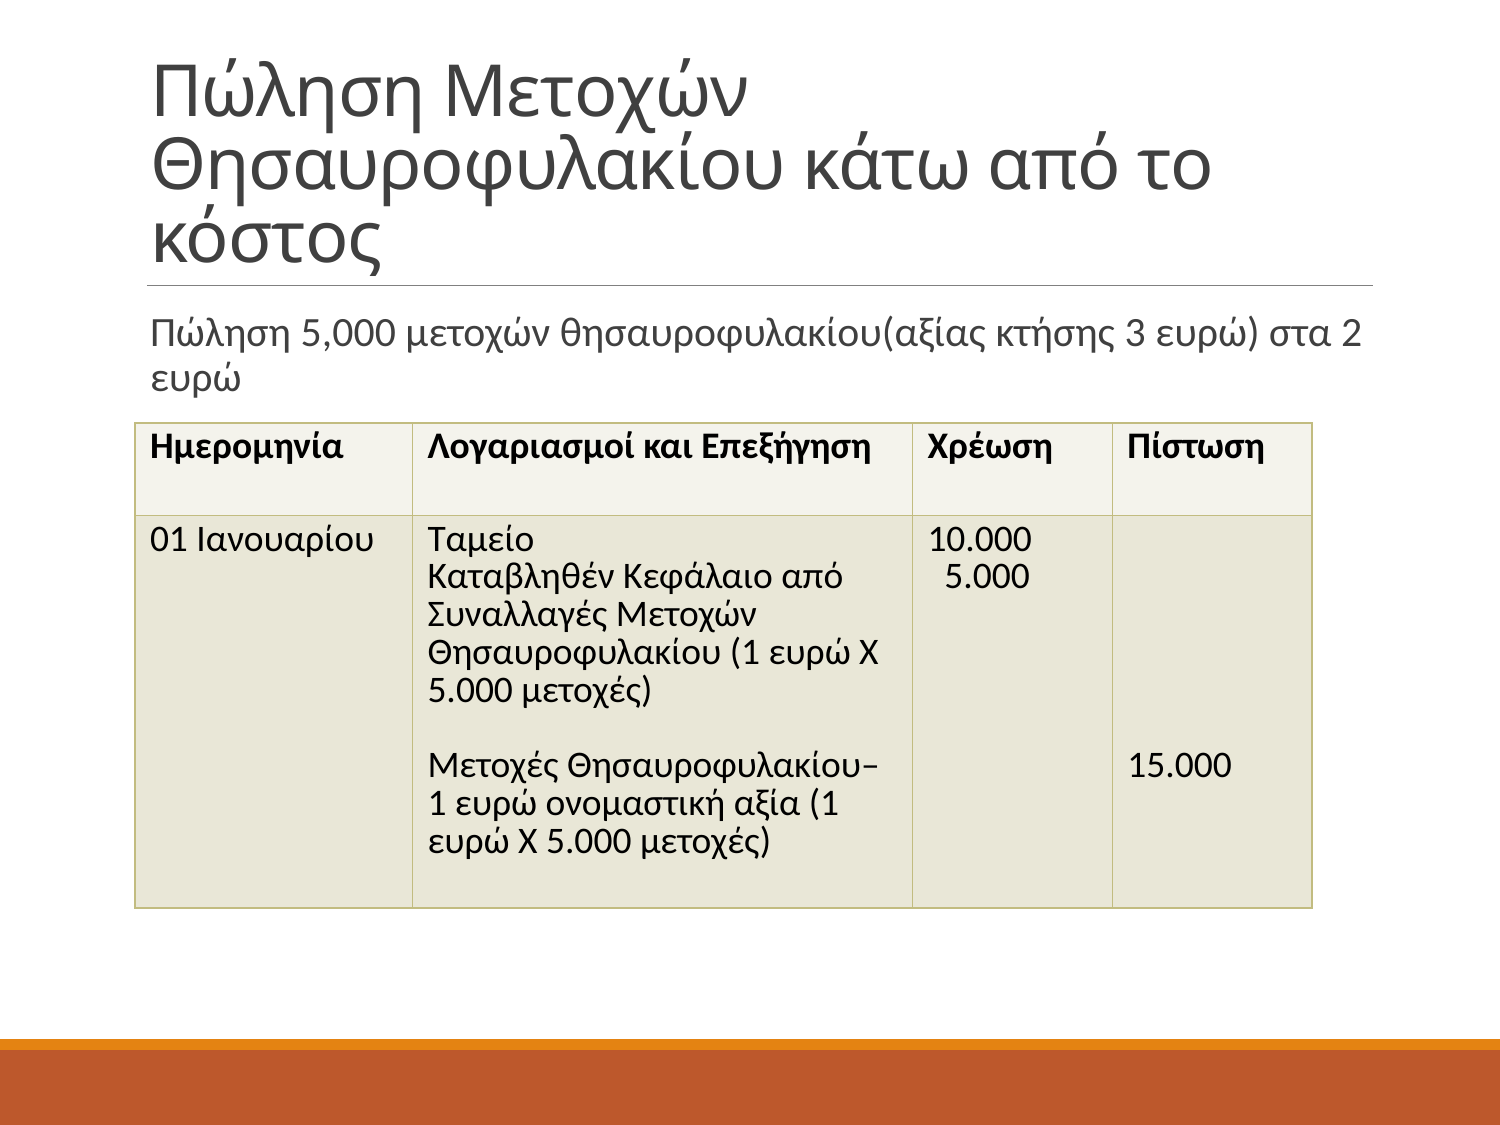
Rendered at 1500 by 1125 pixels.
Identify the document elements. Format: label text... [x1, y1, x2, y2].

list Πώληση 5,000 μετοχών θησαυροφυλακίου(αξίας κτήσης 3 ευρώ) στα 2 ευρώ [135, 302, 1373, 963]
table_cell Ταμείο Καταβληθέν Κεφάλαιο από Συναλλαγές Μετοχών Θησαυροφυλακίου (1 ευρώ Χ 5.000 μετοχές) Μετοχές Θησαυροφυλακίου– 1 ευρώ ονομαστική αξία (1 ευρώ Χ 5.000 μετοχές) [413, 516, 912, 907]
table_cell 01 Ιανουαρίου [136, 516, 412, 907]
table_header Χρέωση [913, 424, 1112, 515]
table_cell 15.000 [1113, 516, 1311, 907]
table_header Πίστωση [1113, 424, 1311, 515]
table_header Λογαριασμοί και Επεξήγηση [413, 424, 912, 515]
table_header Ημερομηνία [136, 424, 412, 515]
title Πώληση Μετοχών Θησαυροφυλακίου κάτω από το κόστος [135, 47, 1373, 285]
table_cell 10.000 5.000 [913, 516, 1112, 907]
